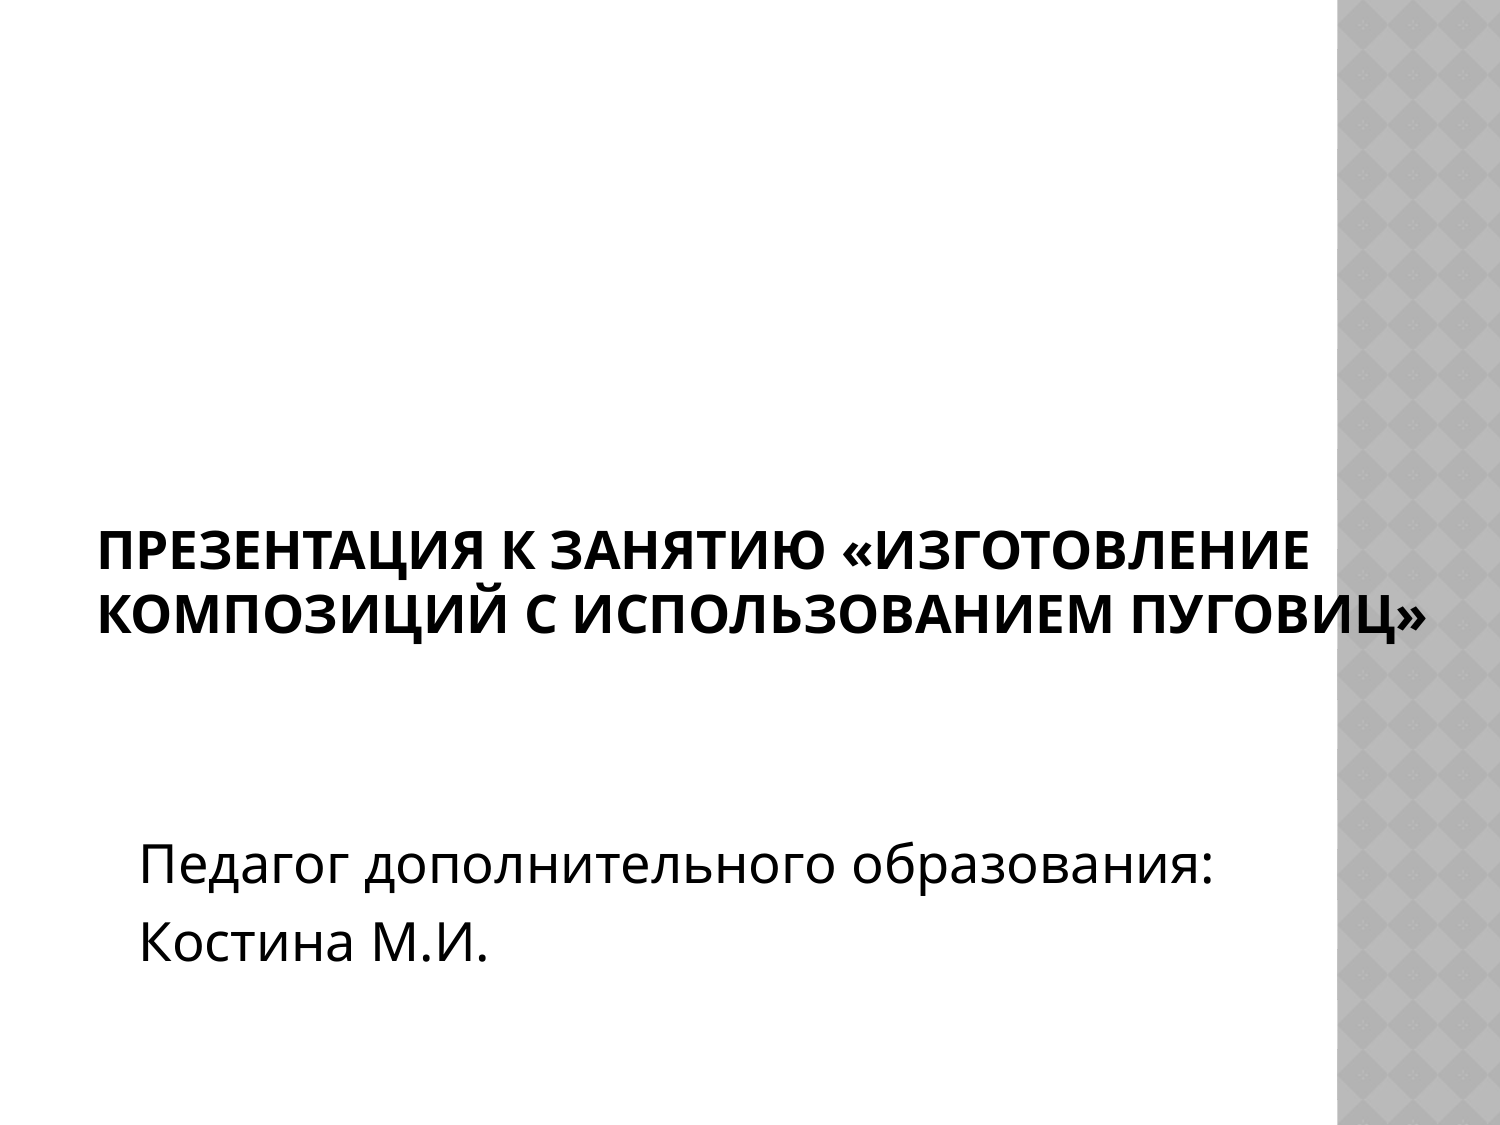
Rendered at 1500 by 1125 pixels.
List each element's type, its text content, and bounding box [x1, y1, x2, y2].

list Педагог дополнительного образования: Костина М.И. [123, 822, 1425, 1005]
title Презентация к занятию «Изготовление композиций с использованием пуговиц» [88, 456, 1439, 644]
